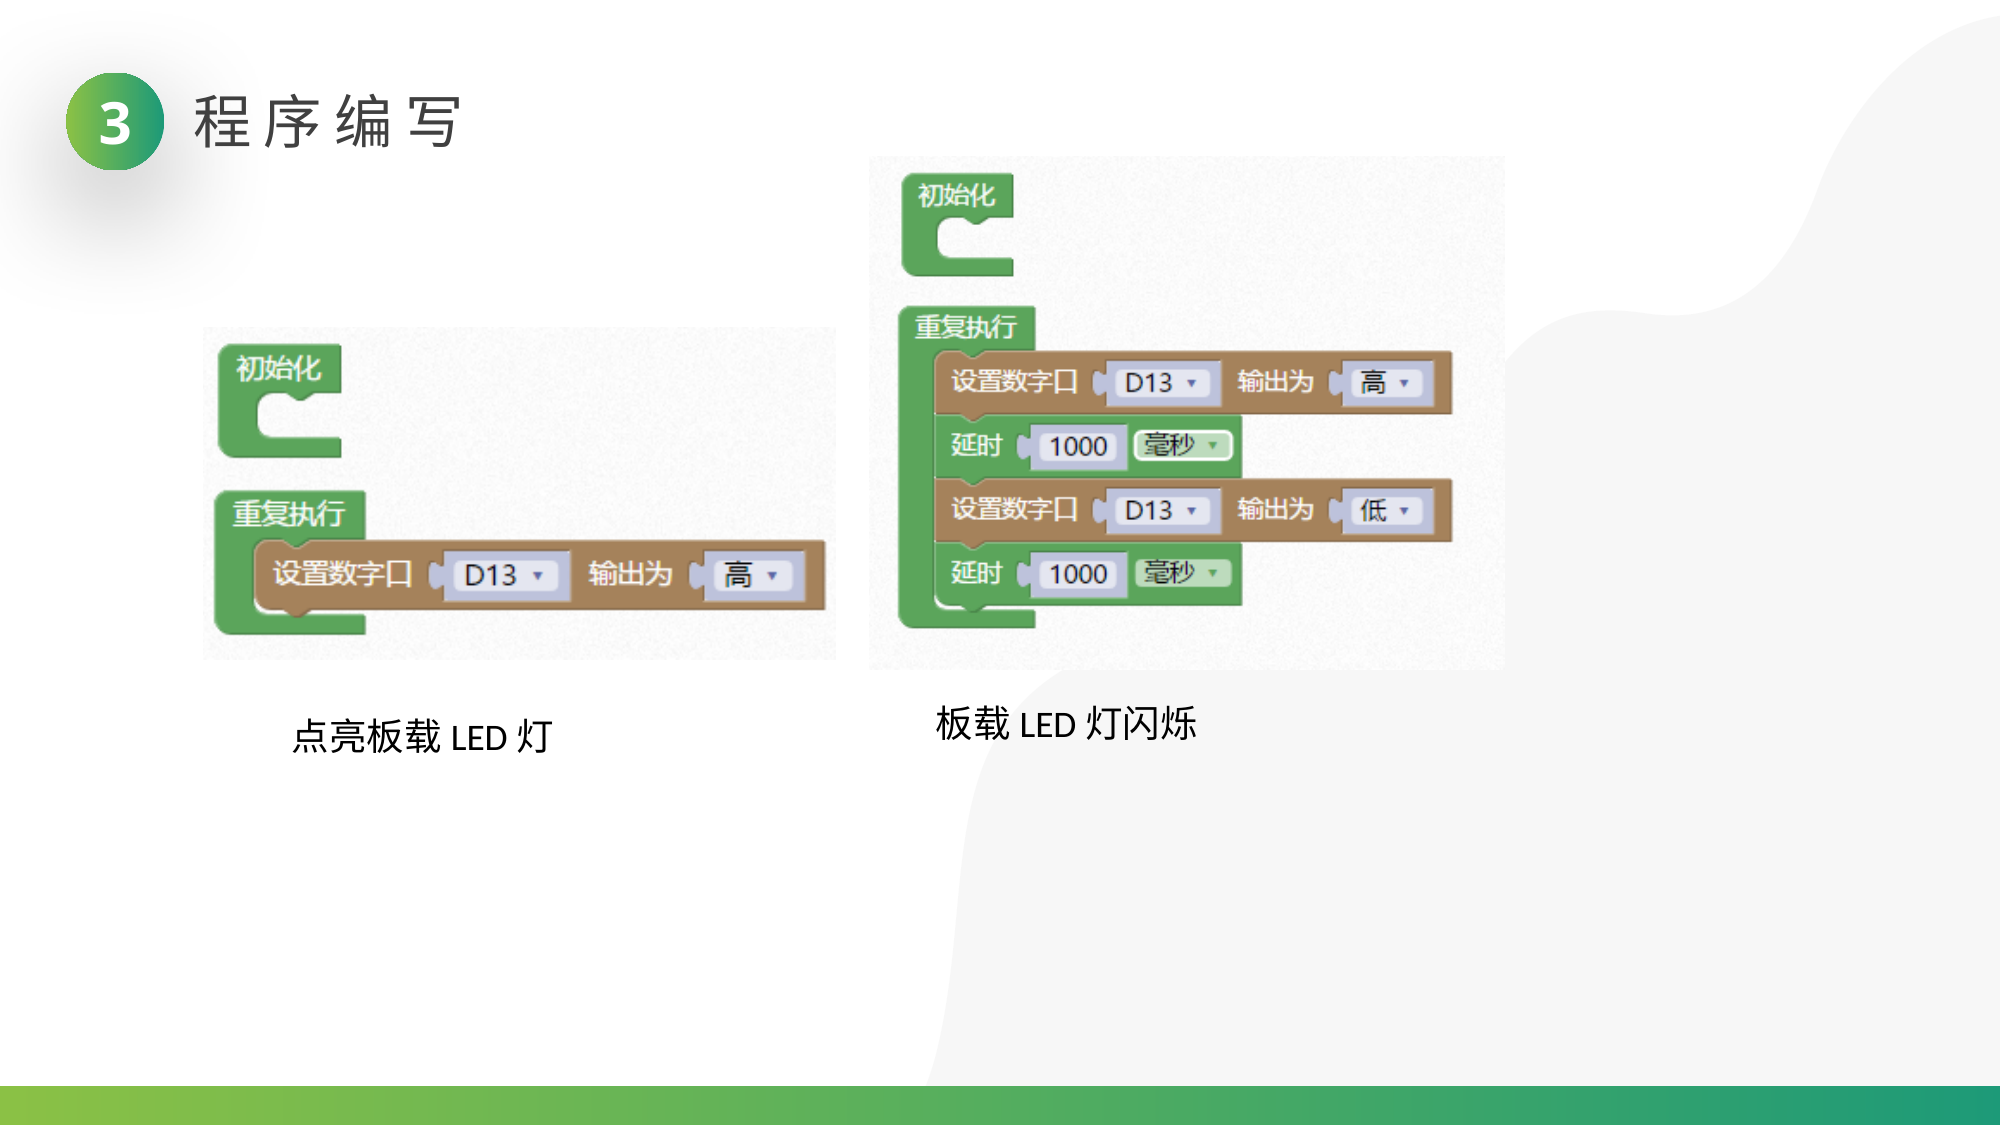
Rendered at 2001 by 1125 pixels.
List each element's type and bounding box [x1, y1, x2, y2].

text_box [0, 15, 2000, 1125]
picture [869, 155, 1505, 670]
picture [203, 327, 836, 660]
